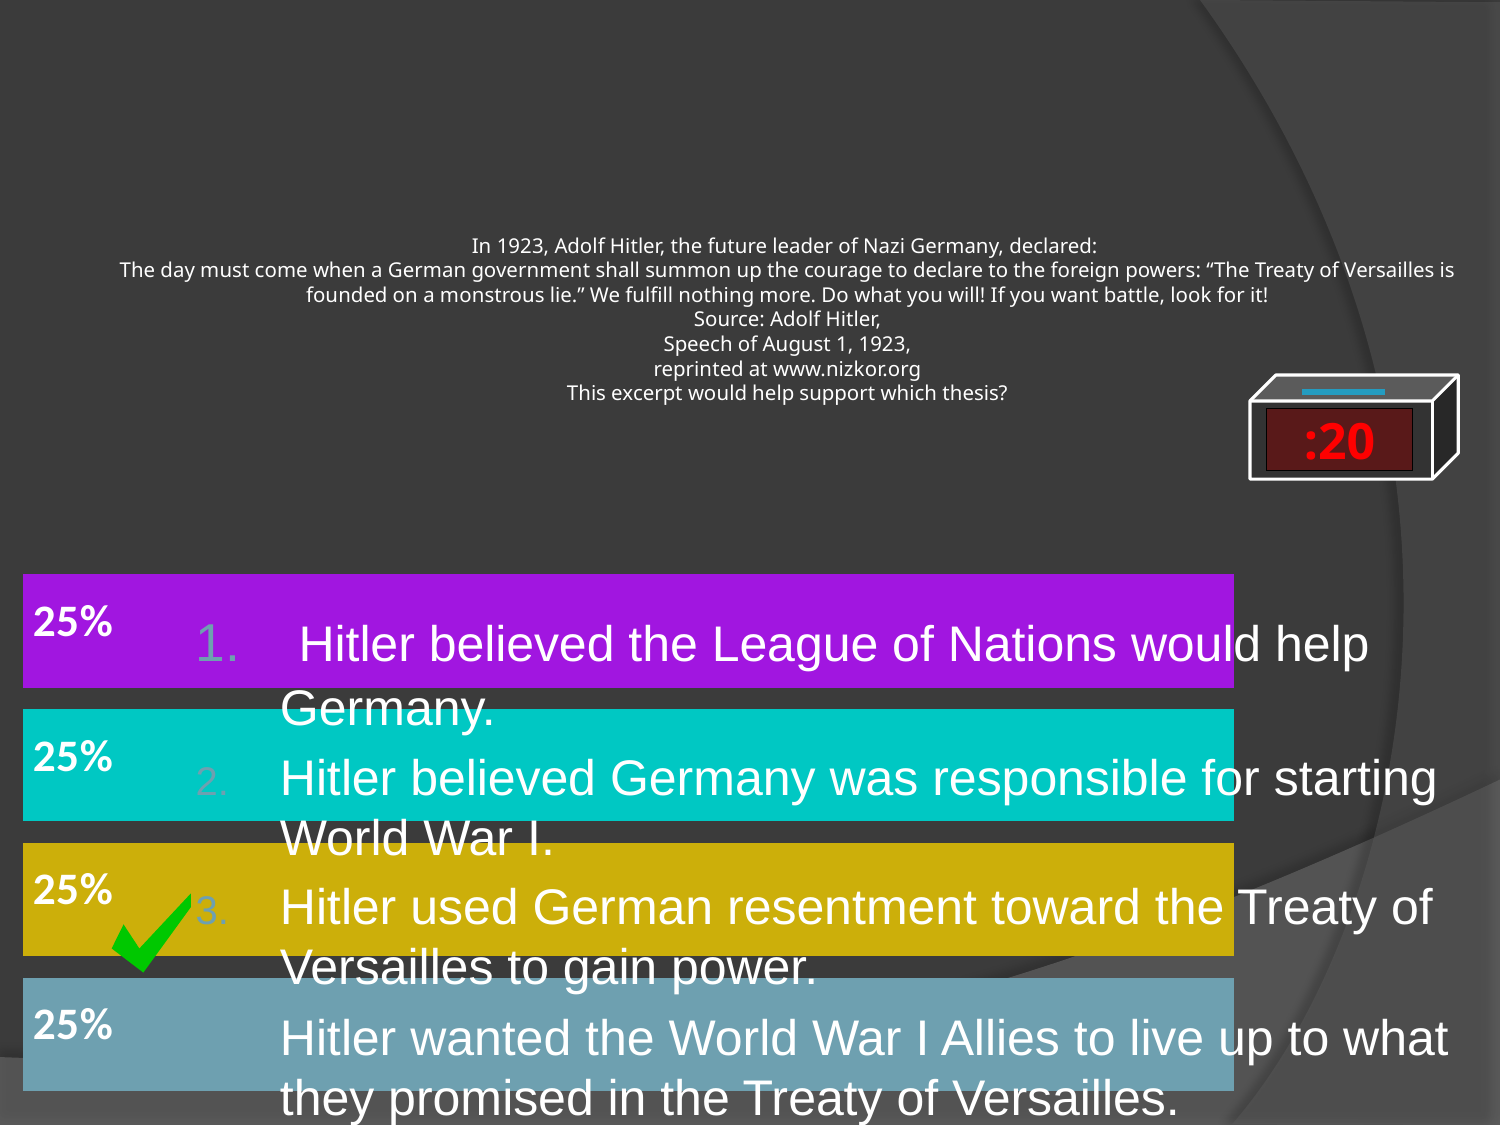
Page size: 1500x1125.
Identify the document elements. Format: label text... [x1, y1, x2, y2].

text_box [0, 540, 1500, 1125]
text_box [1249, 374, 1459, 480]
title In 1923, Adolf Hitler, the future leader of Nazi Germany, declared: The day must come when a German government shall summon up the courage to declare to the foreign powers: “The Treaty of Versailles is founded on a monstrous lie.” We fulfill nothing more. Do what you will! If you want battle, look for it! Source: Adolf Hitler, Speech of August 1, 1923, reprinted at www.nizkor.org This excerpt would help support which thesis? [75, 224, 1500, 413]
